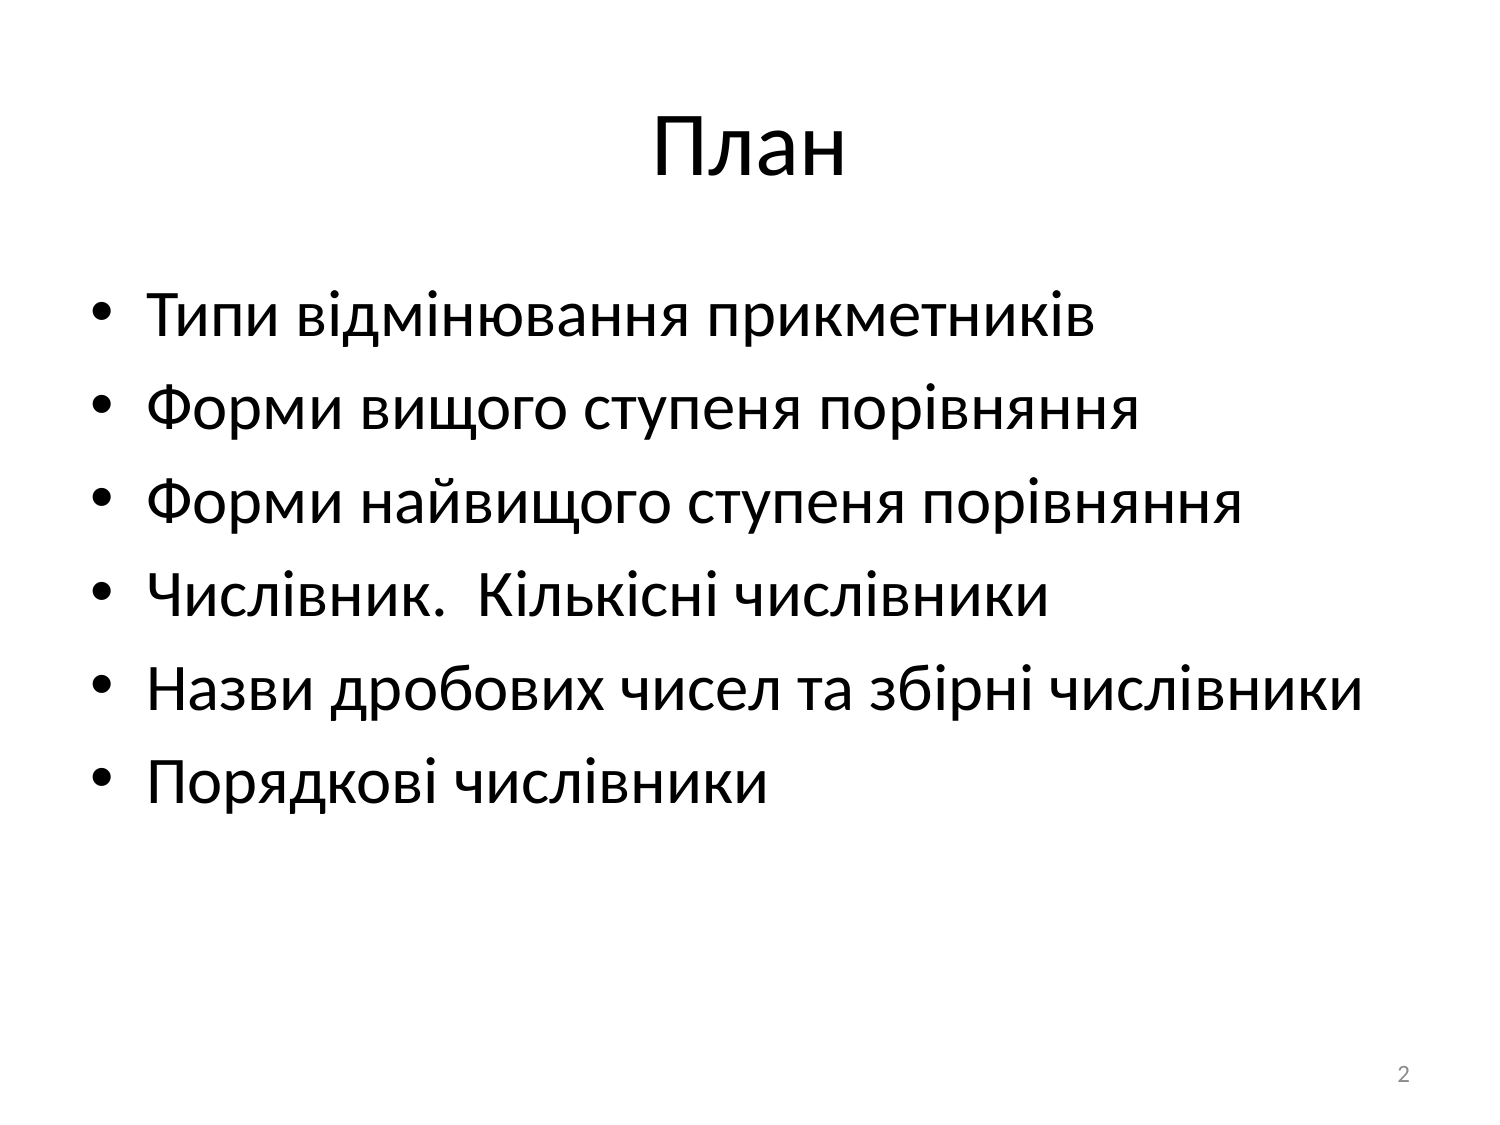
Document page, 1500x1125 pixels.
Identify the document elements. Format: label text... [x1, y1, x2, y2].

title План [75, 45, 1425, 233]
slide_number 2 [1074, 1042, 1425, 1103]
list Типи відмінювання прикметників Форми вищого ступеня порівняння Форми найвищого ступеня порівняння Числівник. Кількісні числівники Назви дробових чисел та збірні числівники Порядкові числівники [75, 262, 1425, 1005]
